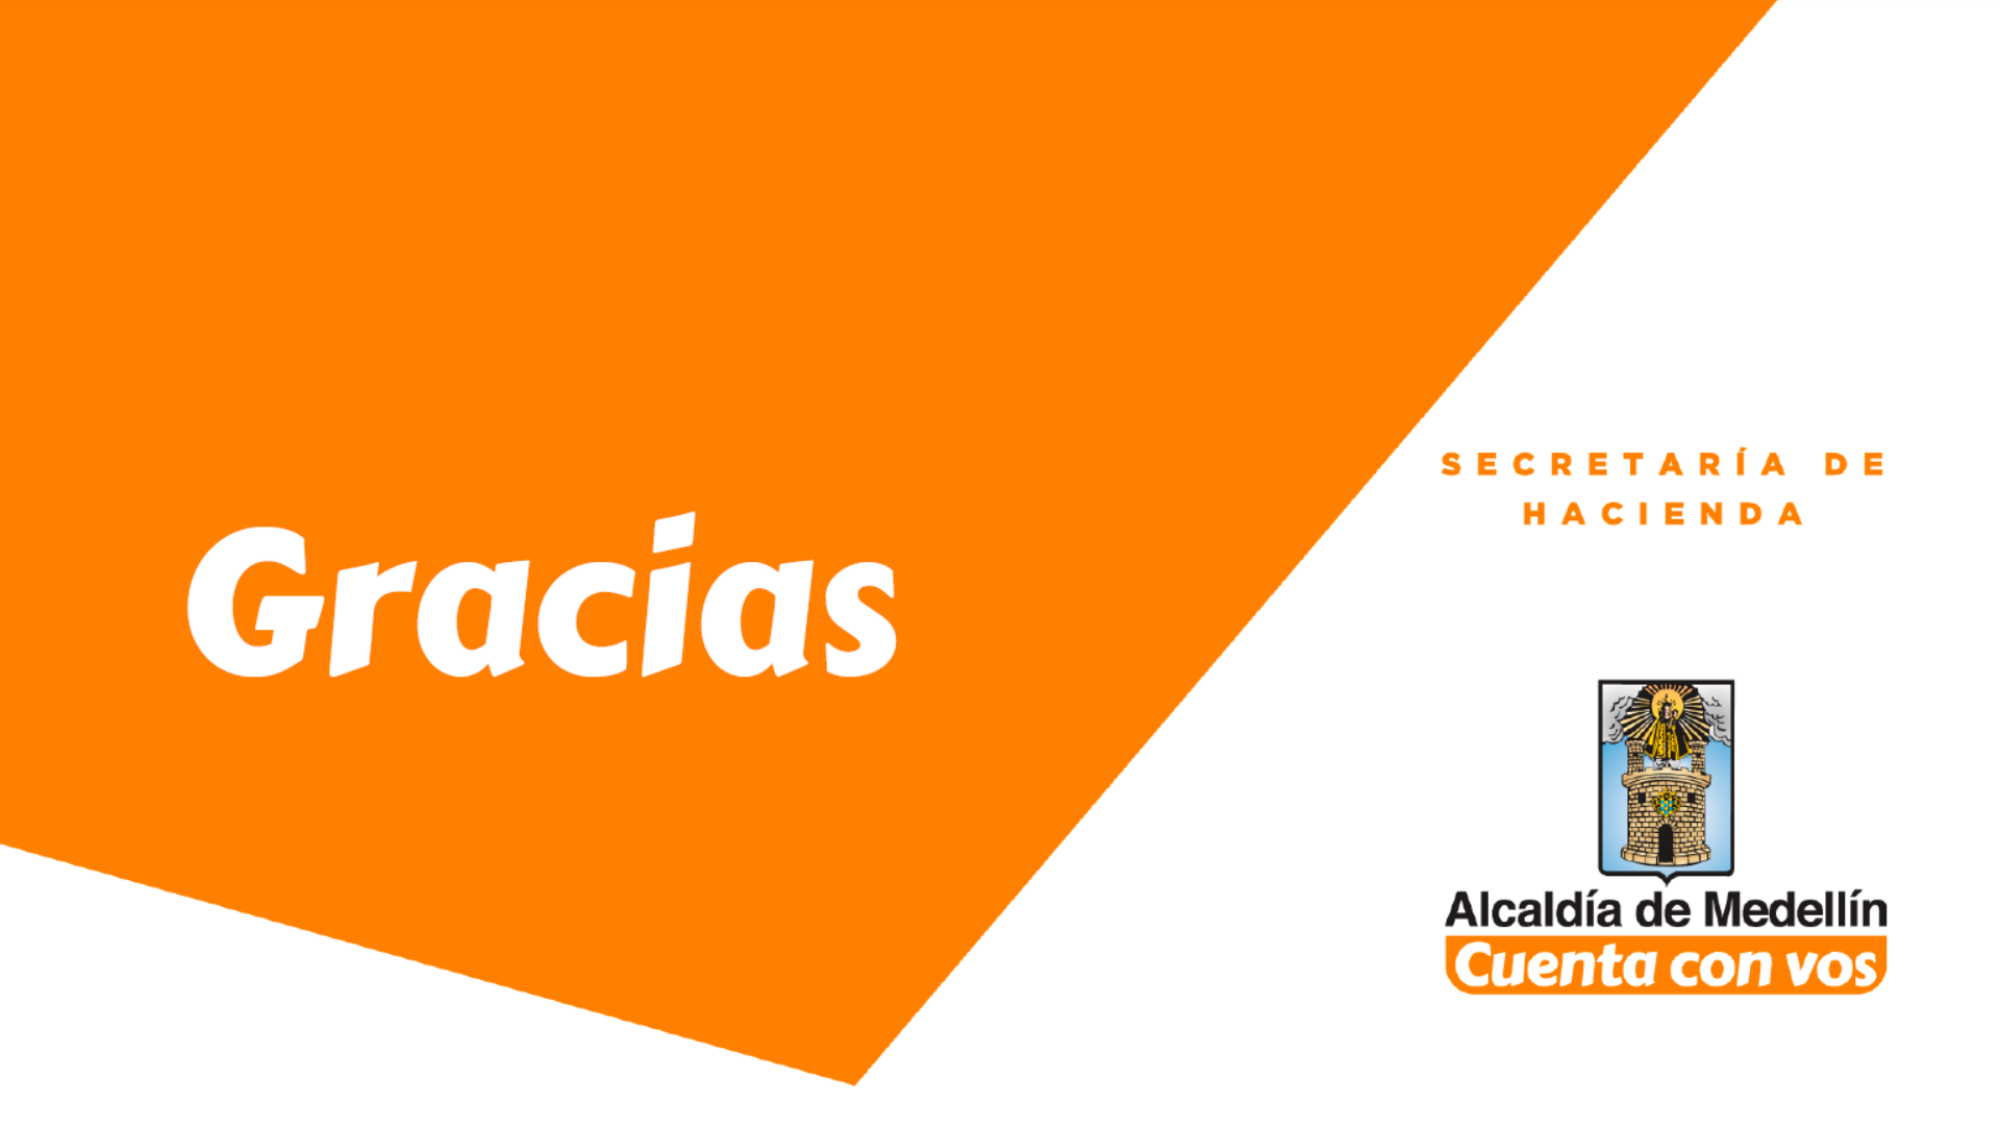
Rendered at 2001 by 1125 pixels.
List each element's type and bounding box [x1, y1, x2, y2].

list [0, 0, 2000, 1125]
